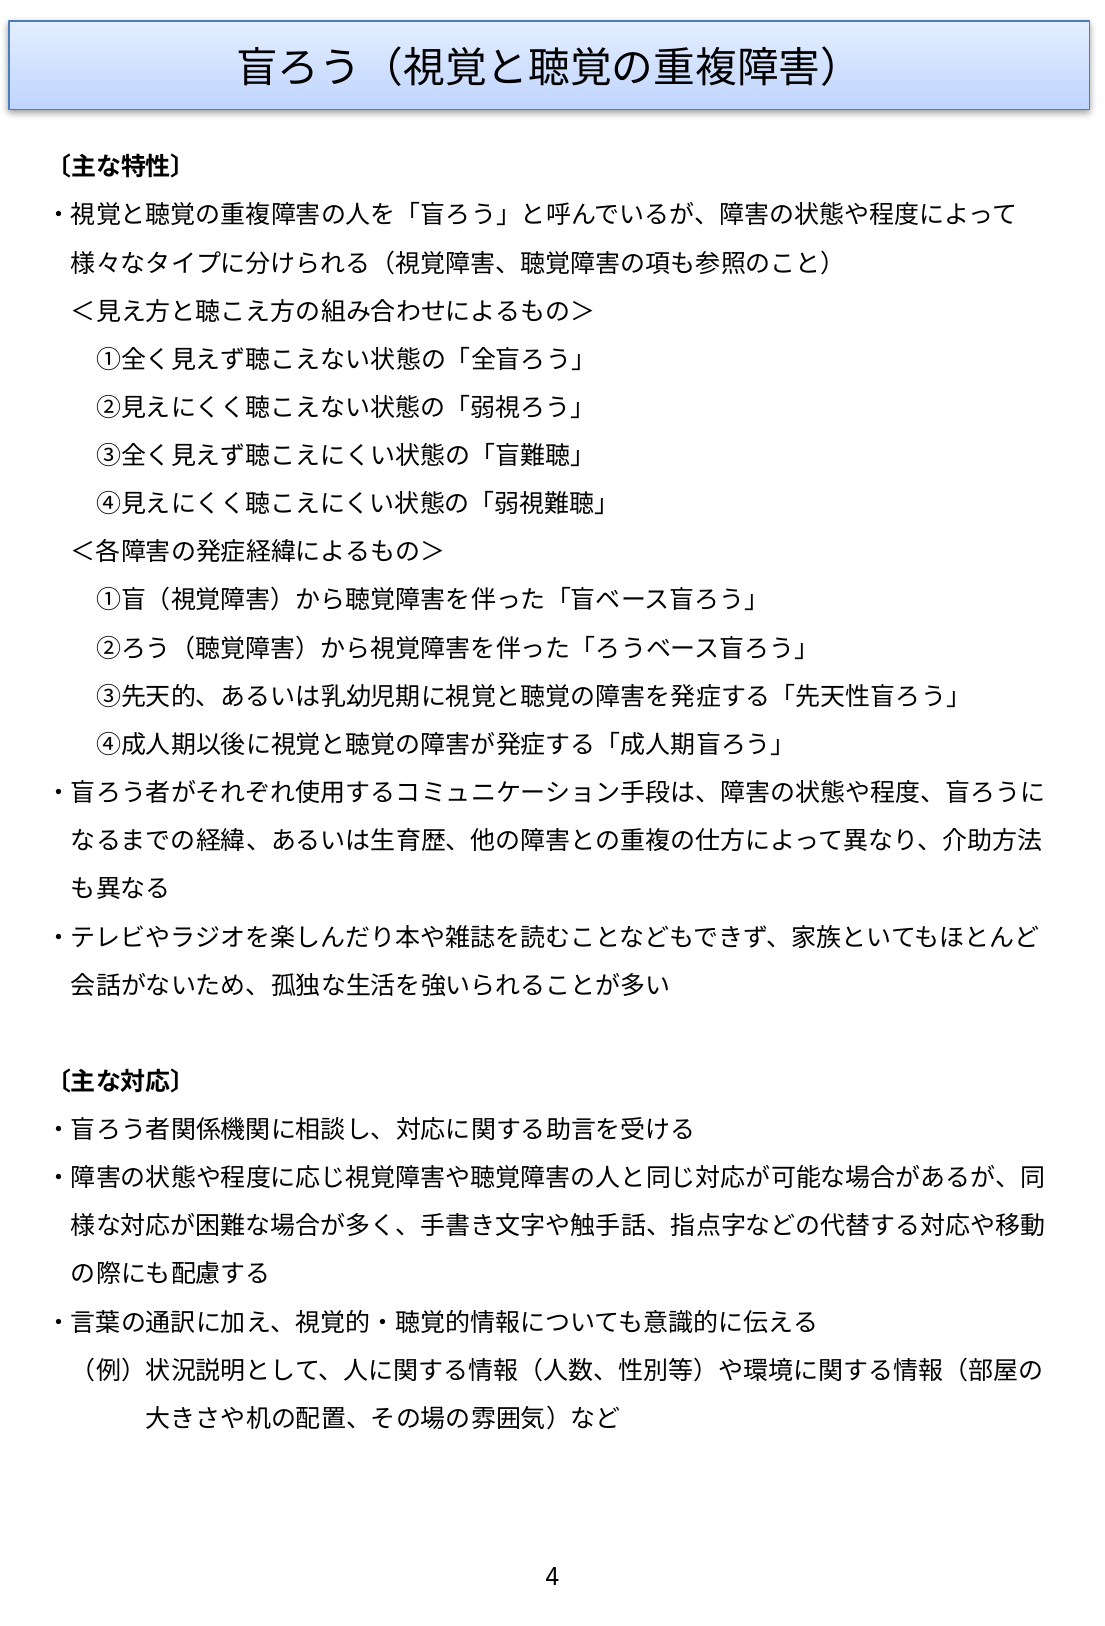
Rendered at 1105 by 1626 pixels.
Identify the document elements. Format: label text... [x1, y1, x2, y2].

slide_number 4 [0, 1548, 1105, 1608]
text_box 〔主な特性〕 ・視覚と聴覚の重複障害の人を「盲ろう」と呼んでいるが、障害の状態や程度によって 様々なタイプに分けられる（視覚障害、聴覚障害の項も参照のこと） ＜見え方と聴こえ方の組み合わせによるもの＞ ①全く見えず聴こえない状態の「全盲ろう」 ②見えにくく聴こえない状態の「弱視ろう」 ③全く見えず聴こえにくい状態の「盲難聴」 ④見えにくく聴こえにくい状態の「弱視難聴」 ＜各障害の発症経緯によるもの＞ ①盲（視覚障害）から聴覚障害を伴った「盲ベース盲ろう」 ②ろう（聴覚障害）から視覚障害を伴った「ろうベース盲ろう」 ③先天的、あるいは乳幼児期に視覚と聴覚の障害を発症する「先天性盲ろう」 ④成人期以後に視覚と聴覚の障害が発症する「成人期盲ろう」 ・盲ろう者がそれぞれ使用するコミュニケーション手段は、障害の状態や程度、盲ろうに なるまでの経緯、あるいは生育歴、他の障害との重複の仕方によって異なり、介助方法 も異なる ・テレビやラジオを楽しんだり本や雑誌を読むことなどもできず、家族といてもほとんど 会話がないため、孤独な生活を強いられることが多い 〔主な対応〕 ・盲ろう者関係機関に相談し、対応に関する助言を受ける ・障害の状態や程度に応じ視覚障害や聴覚障害の人と同じ対応が可能な場合があるが、同 様な対応が困難な場合が多く、手書き文字や触手話、指点字などの代替する対応や移動 の際にも配慮する ・言葉の通訳に加え、視覚的・聴覚的情報についても意識的に伝える （例）状況説明として、人に関する情報（人数、性別等）や環境に関する情報（部屋の 大きさや机の配置、その場の雰囲気）など [12, 107, 1092, 1536]
text_box 盲ろう（視覚と聴覚の重複障害） [8, 20, 1090, 110]
